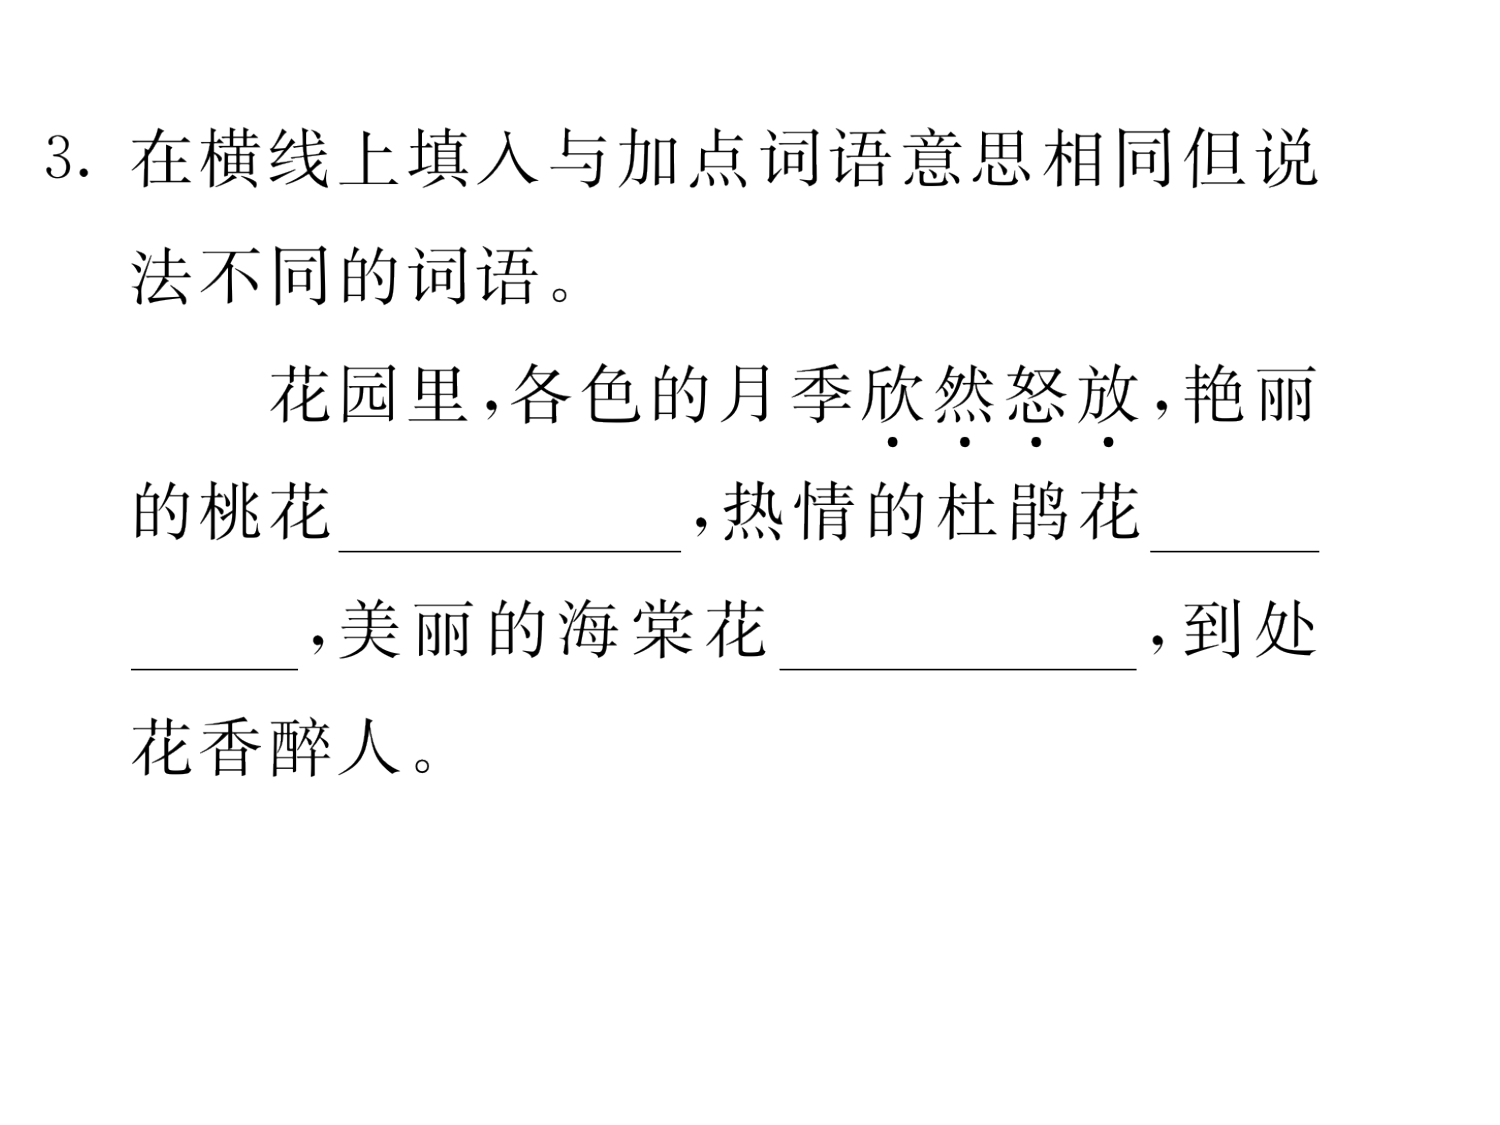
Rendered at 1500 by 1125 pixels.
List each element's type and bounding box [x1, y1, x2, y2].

picture [41, 89, 1459, 800]
